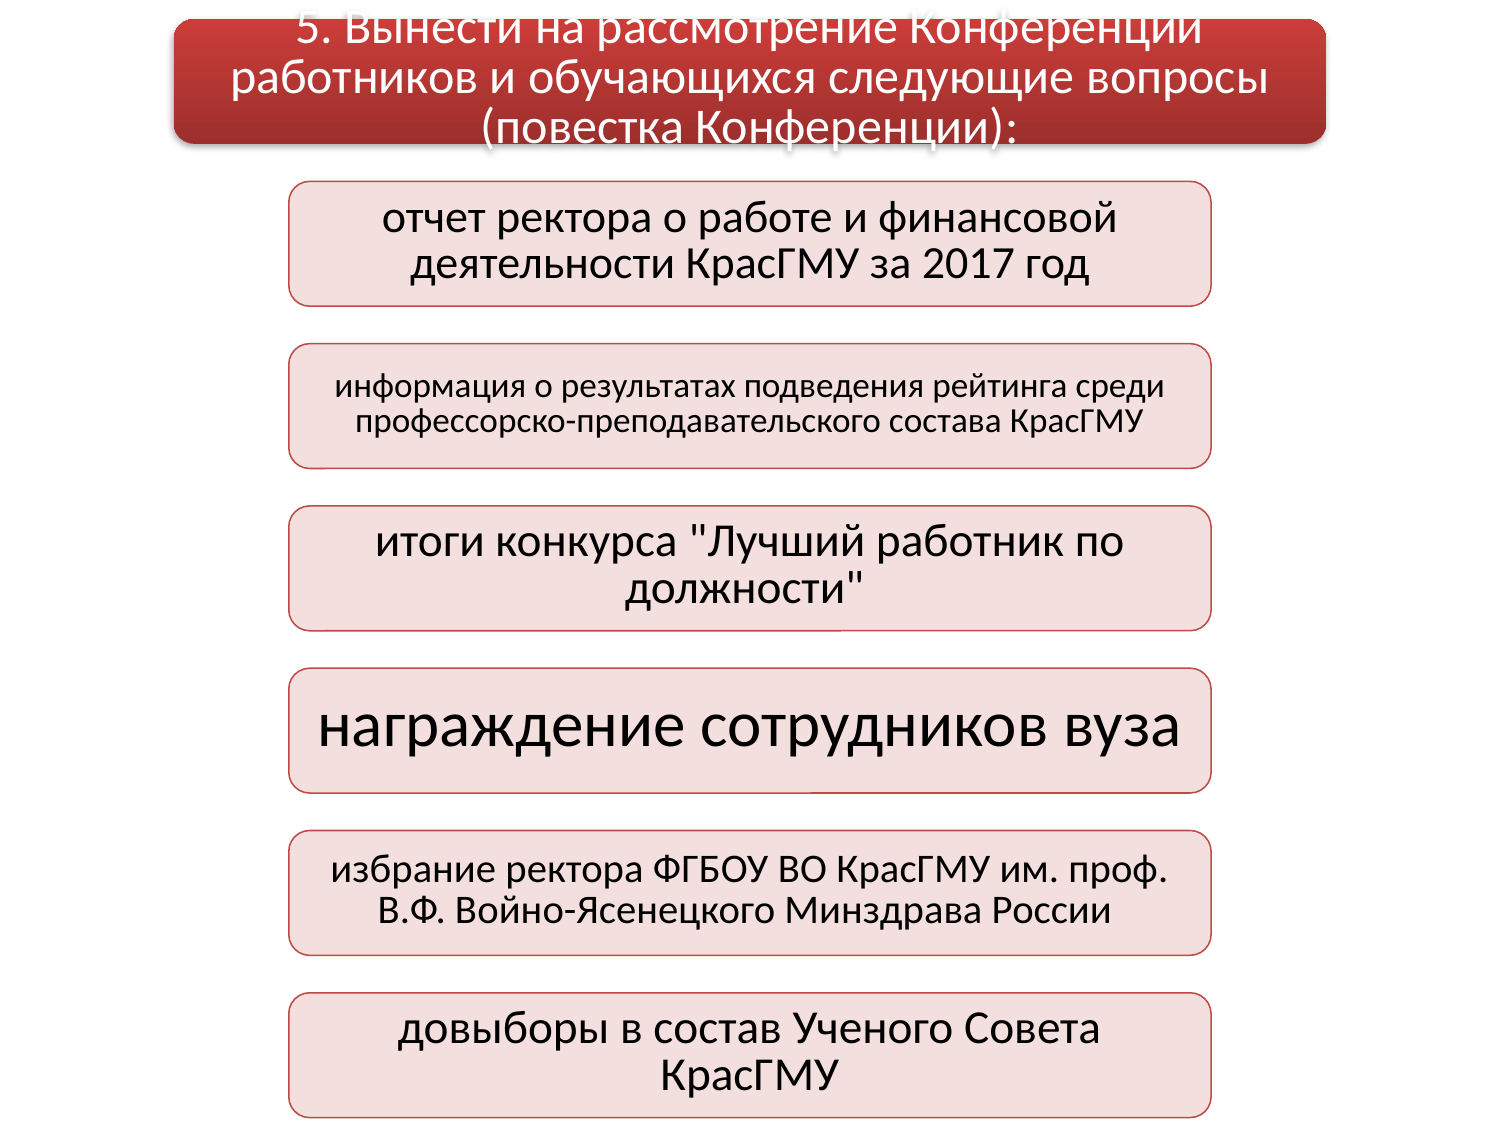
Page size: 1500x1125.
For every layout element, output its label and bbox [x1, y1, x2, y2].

text_box [29, 18, 1471, 1118]
